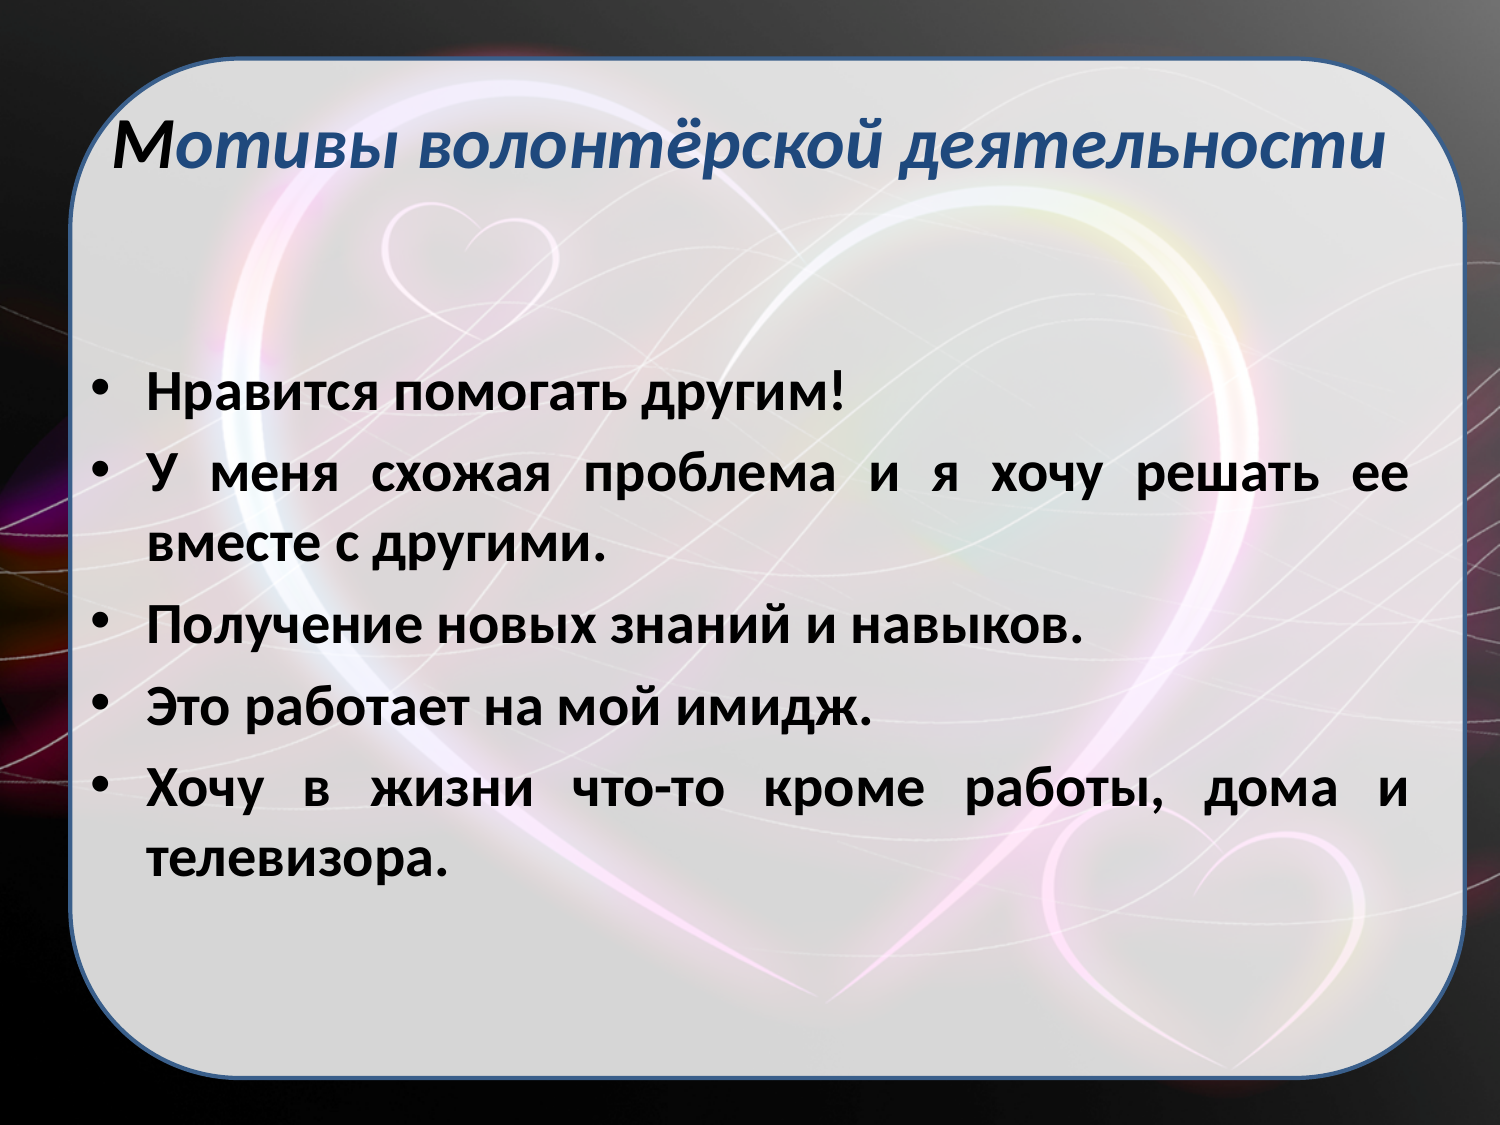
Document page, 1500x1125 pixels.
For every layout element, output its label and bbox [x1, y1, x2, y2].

text_box [0, 0, 1500, 1125]
